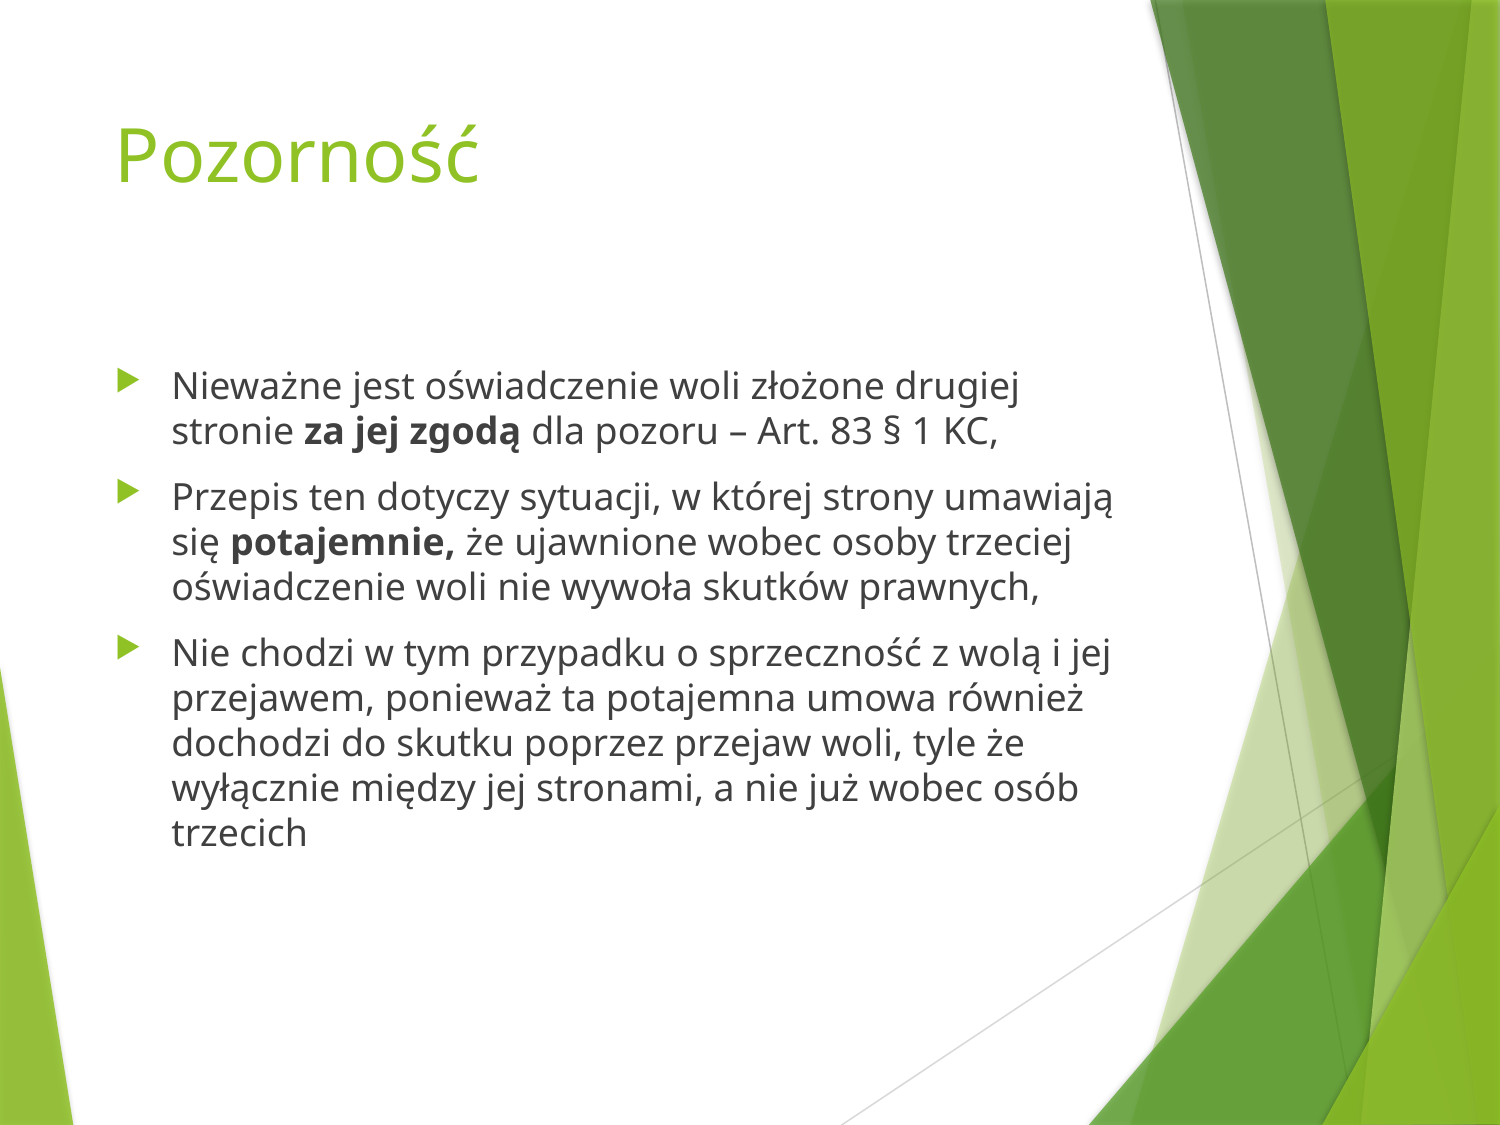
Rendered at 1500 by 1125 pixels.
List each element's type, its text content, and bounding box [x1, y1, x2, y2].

title Pozorność [99, 99, 1142, 317]
list Nieważne jest oświadczenie woli złożone drugiej stronie za jej zgodą dla pozoru – Art. 83 § 1 KC, Przepis ten dotyczy sytuacji, w której strony umawiają się potajemnie, że ujawnione wobec osoby trzeciej oświadczenie woli nie wywoła skutków prawnych, Nie chodzi w tym przypadku o sprzeczność z wolą i jej przejawem, ponieważ ta potajemna umowa również dochodzi do skutku poprzez przejaw woli, tyle że wyłącznie między jej stronami, a nie już wobec osób trzecich [99, 354, 1142, 992]
